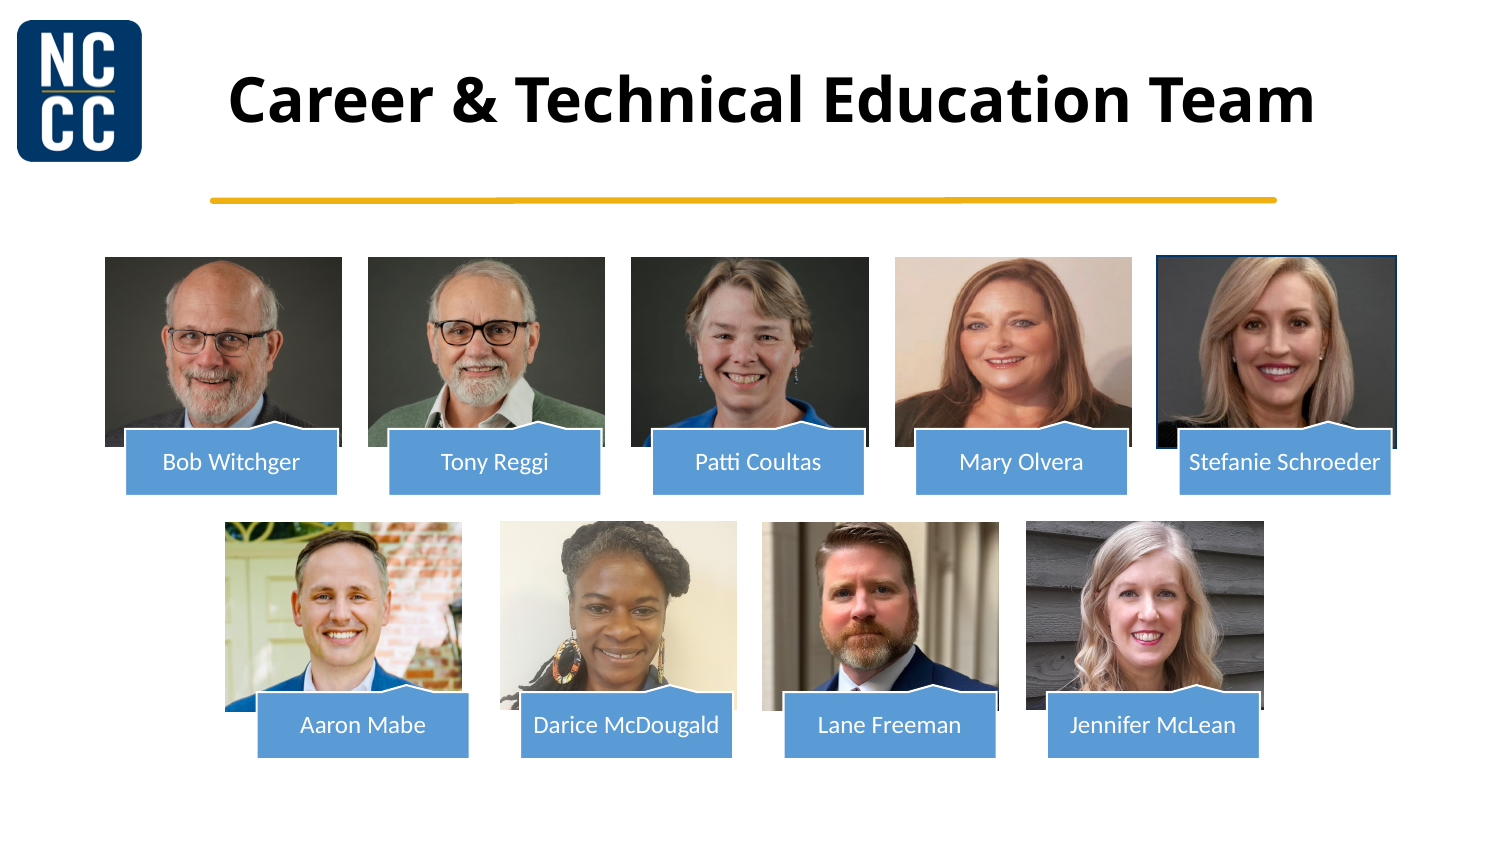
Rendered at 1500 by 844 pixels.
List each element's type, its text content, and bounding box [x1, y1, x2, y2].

picture [17, 20, 142, 162]
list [103, 216, 1397, 799]
title Career & Technical Education Team [212, 20, 1421, 184]
